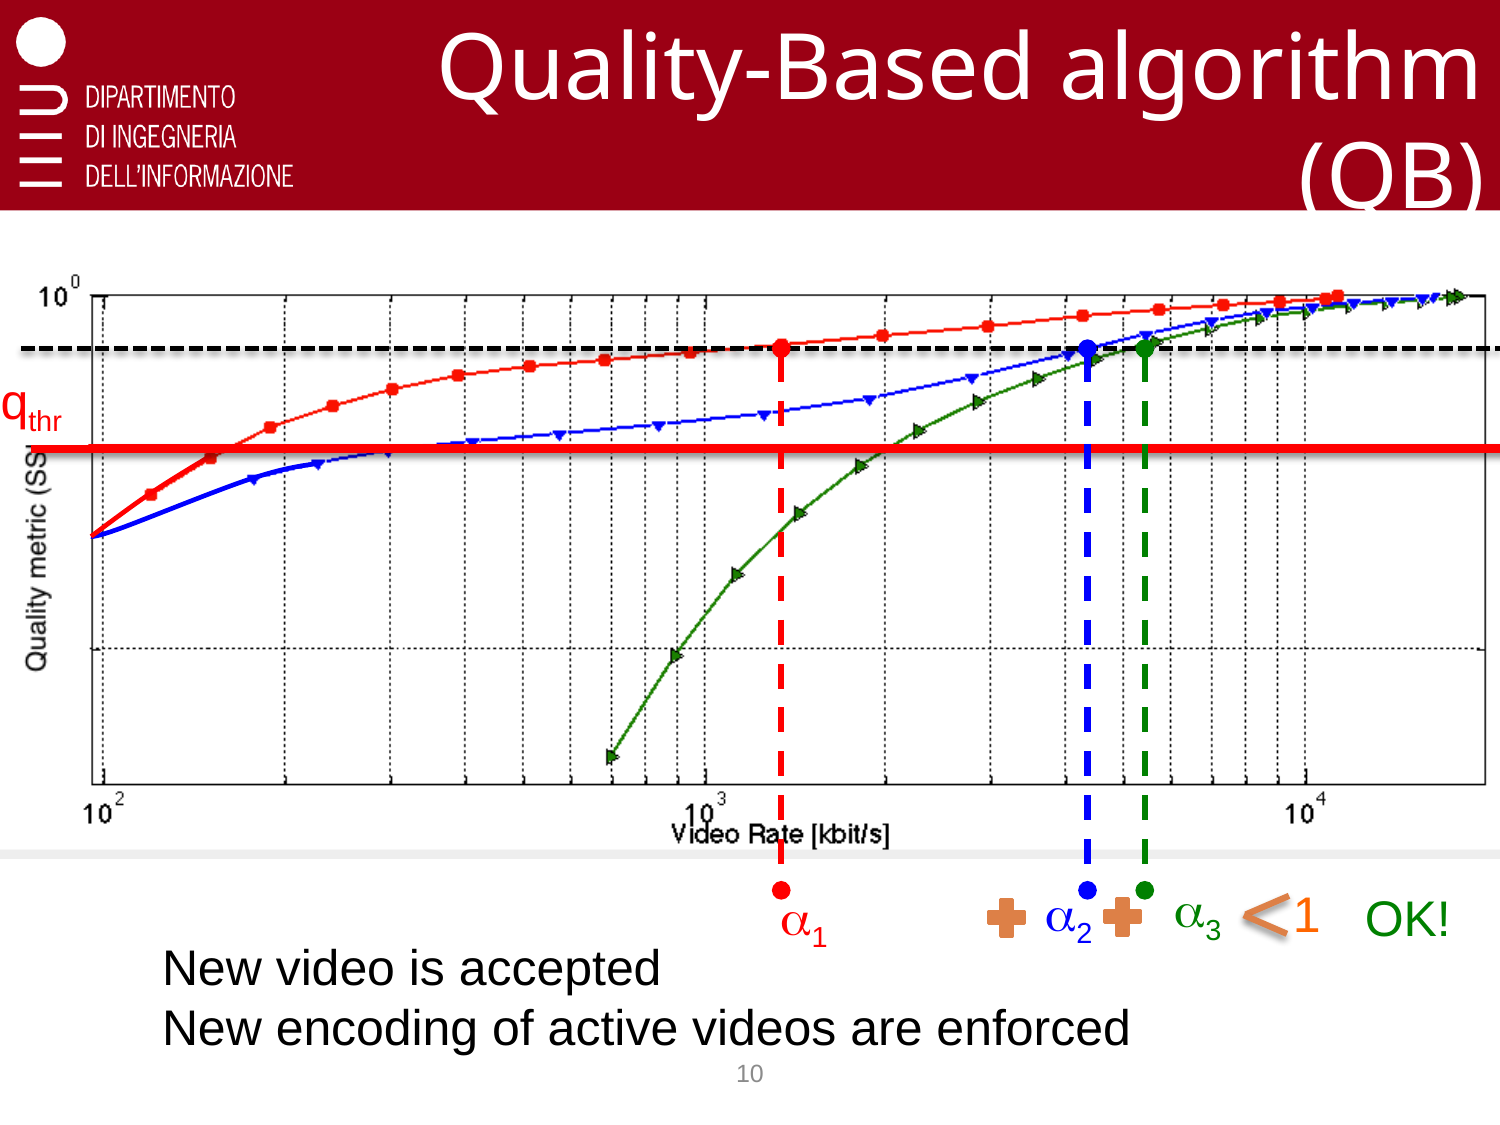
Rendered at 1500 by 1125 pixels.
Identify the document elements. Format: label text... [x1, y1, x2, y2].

picture [16, 17, 293, 187]
slide_number 10 [686, 1063, 814, 1103]
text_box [0, 458, 757, 859]
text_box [763, 348, 845, 954]
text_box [0, 264, 1500, 360]
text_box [981, 874, 1337, 951]
text_box OK! [1350, 879, 1480, 954]
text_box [1244, 361, 1500, 449]
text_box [0, 361, 757, 449]
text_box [1116, 361, 1138, 449]
title Quality-Based algorithm (QB) [295, 37, 1500, 198]
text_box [1028, 348, 1110, 873]
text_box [1244, 458, 1500, 859]
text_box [849, 458, 1022, 859]
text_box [1116, 458, 1138, 859]
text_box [849, 361, 1022, 449]
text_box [1144, 348, 1239, 873]
text_box New video is accepted New encoding of active videos are enforced [147, 928, 1147, 1063]
